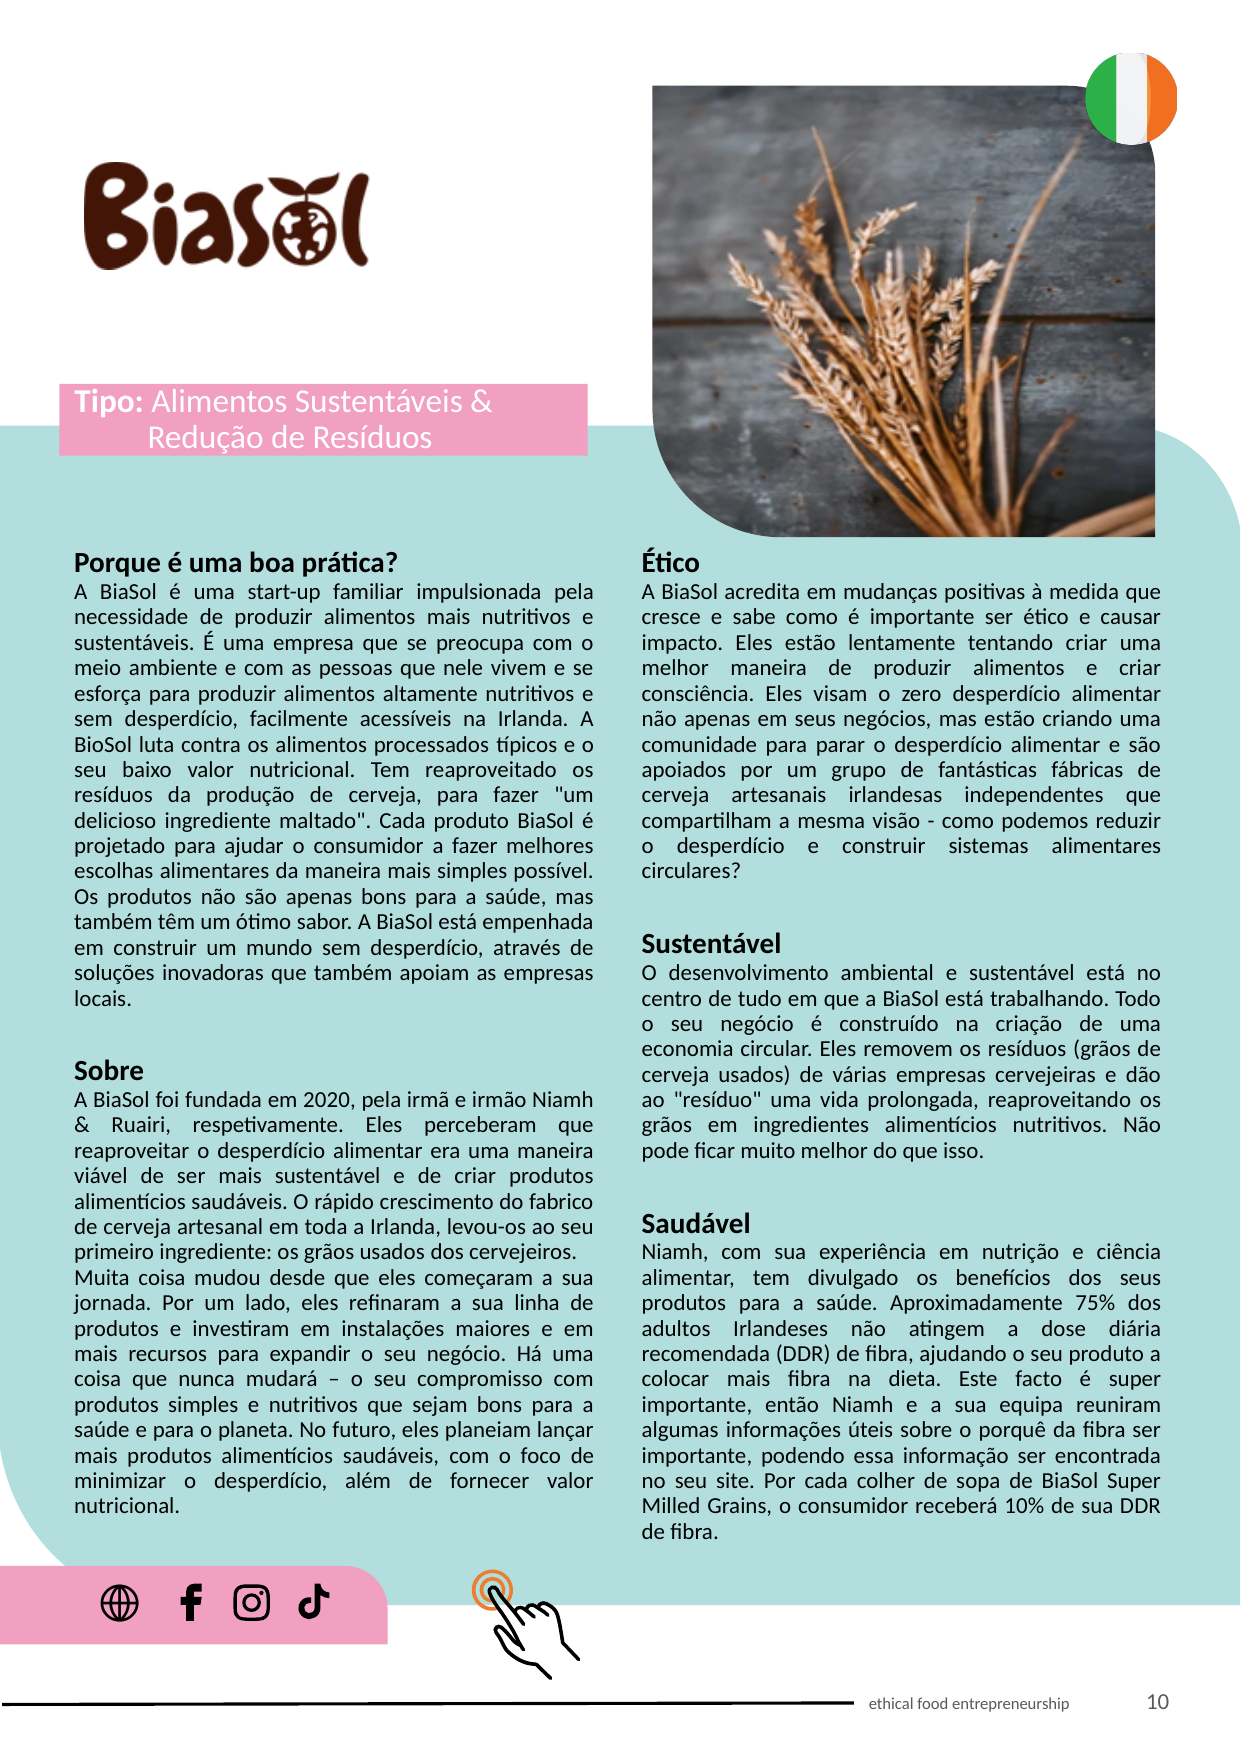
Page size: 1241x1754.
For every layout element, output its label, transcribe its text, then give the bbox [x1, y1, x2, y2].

text_box [298, 1583, 330, 1620]
text_box 10 [1131, 1662, 1201, 1739]
picture [84, 162, 370, 270]
picture [96, 1580, 143, 1626]
picture [652, 53, 1177, 538]
list Tipo: Alimentos Sustentáveis & Redução de Resíduos [59, 383, 588, 456]
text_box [491, 1556, 558, 1685]
text_box [180, 1583, 202, 1621]
list Porque é uma boa prática? A BiaSol é uma start-up familiar impulsionada pela necessidade de produzir alimentos mais nutritivos e sustentáveis. É uma empresa que se preocupa com o meio ambiente e com as pessoas que nele vivem e se esforça para produzir alimentos altamente nutritivos e sem desperdício, facilmente acessíveis na Irlanda. A BioSol luta contra os alimentos processados ​​típicos e o seu baixo valor nutricional. Tem reaproveitado os resíduos da produção de cerveja, para fazer "um delicioso ingrediente maltado". Cada produto BiaSol é projetado para ajudar o consumidor a fazer melhores escolhas alimentares da maneira mais simples possível. Os produtos não são apenas bons para a saúde, mas também têm um ótimo sabor. A BiaSol está empenhada em construir um mundo sem desperdício, através de soluções inovadoras que também apoiam as empresas locais. Sobre A BiaSol foi fundada em 2020, pela irmã e irmão Niamh & Ruairi, respetivamente. Eles perceberam que reaproveitar o desperdício alimentar era uma maneira viável de ser mais sustentável e de criar produtos alimentícios saudáveis. O rápido crescimento do fabrico de cerveja artesanal em toda a Irlanda, levou-os ao seu primeiro ingrediente: os grãos usados ​​dos cervejeiros. Muita coisa mudou desde que eles começaram a sua jornada. Por um lado, eles refinaram a sua linha de produtos e investiram em instalações maiores e em mais recursos para expandir o seu negócio. Há uma coisa que nunca mudará – o seu compromisso com produtos simples e nutritivos que sejam bons para a saúde e para o planeta. No futuro, eles planeiam lançar mais produtos alimentícios saudáveis, ​​com o foco de minimizar o desperdício, além de fornecer valor nutricional. Ético A BiaSol acredita em mudanças positivas à medida que cresce e sabe como é importante ser ético e causar impacto. Eles estão lentamente tentando criar uma melhor maneira de produzir alimentos e criar consciência. Eles visam o zero desperdício alimentar não apenas em seus negócios, mas estão criando uma comunidade para parar o desperdício alimentar e são apoiados por um grupo de fantásticas fábricas de cerveja artesanais irlandesas independentes que compartilham a mesma visão - como podemos reduzir o desperdício e construir sistemas alimentares circulares? Sustentável O desenvolvimento ambiental e sustentável está no centro de tudo em que a BiaSol está trabalhando. Todo o seu negócio é construído na criação de uma economia circular. Eles removem os resíduos (grãos de cerveja usados) de várias empresas cervejeiras e dão ao "resíduo" uma vida prolongada, reaproveitando os grãos em ingredientes alimentícios nutritivos. Não pode ficar muito melhor do que isso. Saudável Niamh, com sua experiência em nutrição e ciência alimentar, tem divulgado os benefícios dos seus produtos para a saúde. Aproximadamente 75% dos adultos Irlandeses não atingem a dose diária recomendada (DDR) de fibra, ajudando o seu produto a colocar mais fibra na dieta. Este facto é super importante, então Niamh e a sua equipa reuniram algumas informações úteis sobre o porquê da fibra ser importante, podendo essa informação ser encontrada no seu site. Por cada colher de sopa de BiaSol Super Milled Grains, o consumidor receberá 10% de sua DDR de fibra. [59, 545, 1177, 1481]
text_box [233, 1584, 270, 1621]
